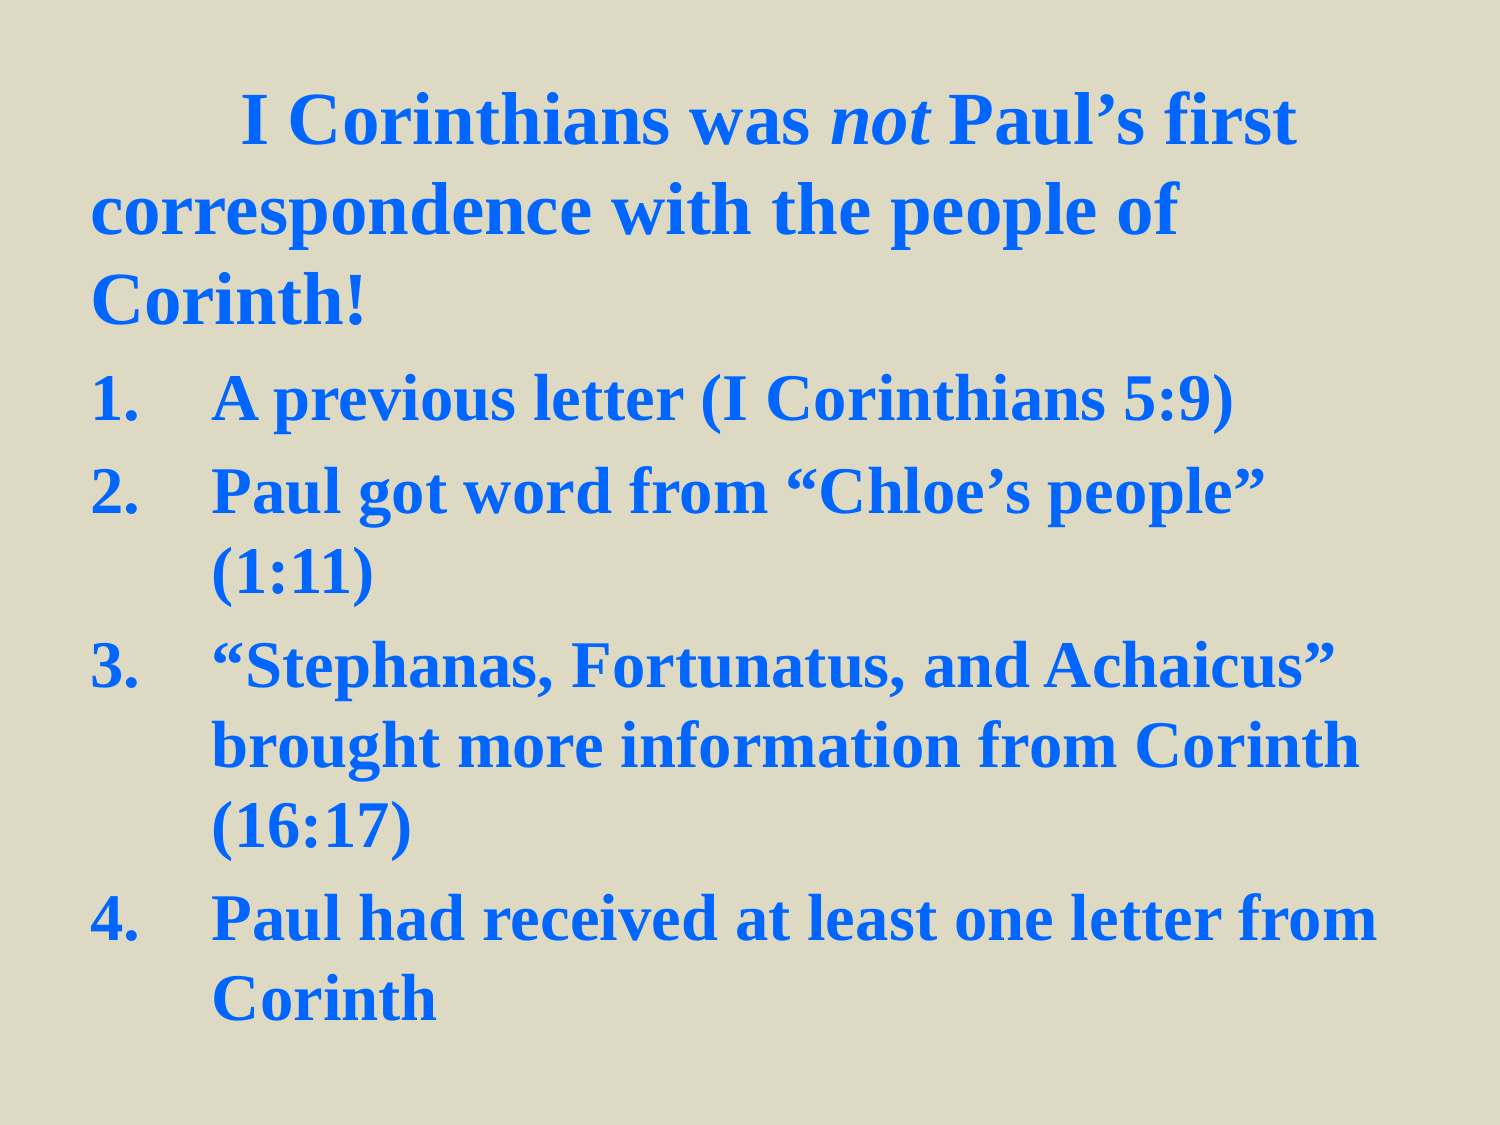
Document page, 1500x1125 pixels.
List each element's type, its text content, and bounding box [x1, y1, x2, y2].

list I Corinthians was not Paul’s first correspondence with the people of Corinth! A previous letter (I Corinthians 5:9) Paul got word from “Chloe’s people” (1:11) “Stephanas, Fortunatus, and Achaicus” brought more information from Corinth (16:17) Paul had received at least one letter from Corinth [75, 62, 1425, 1050]
